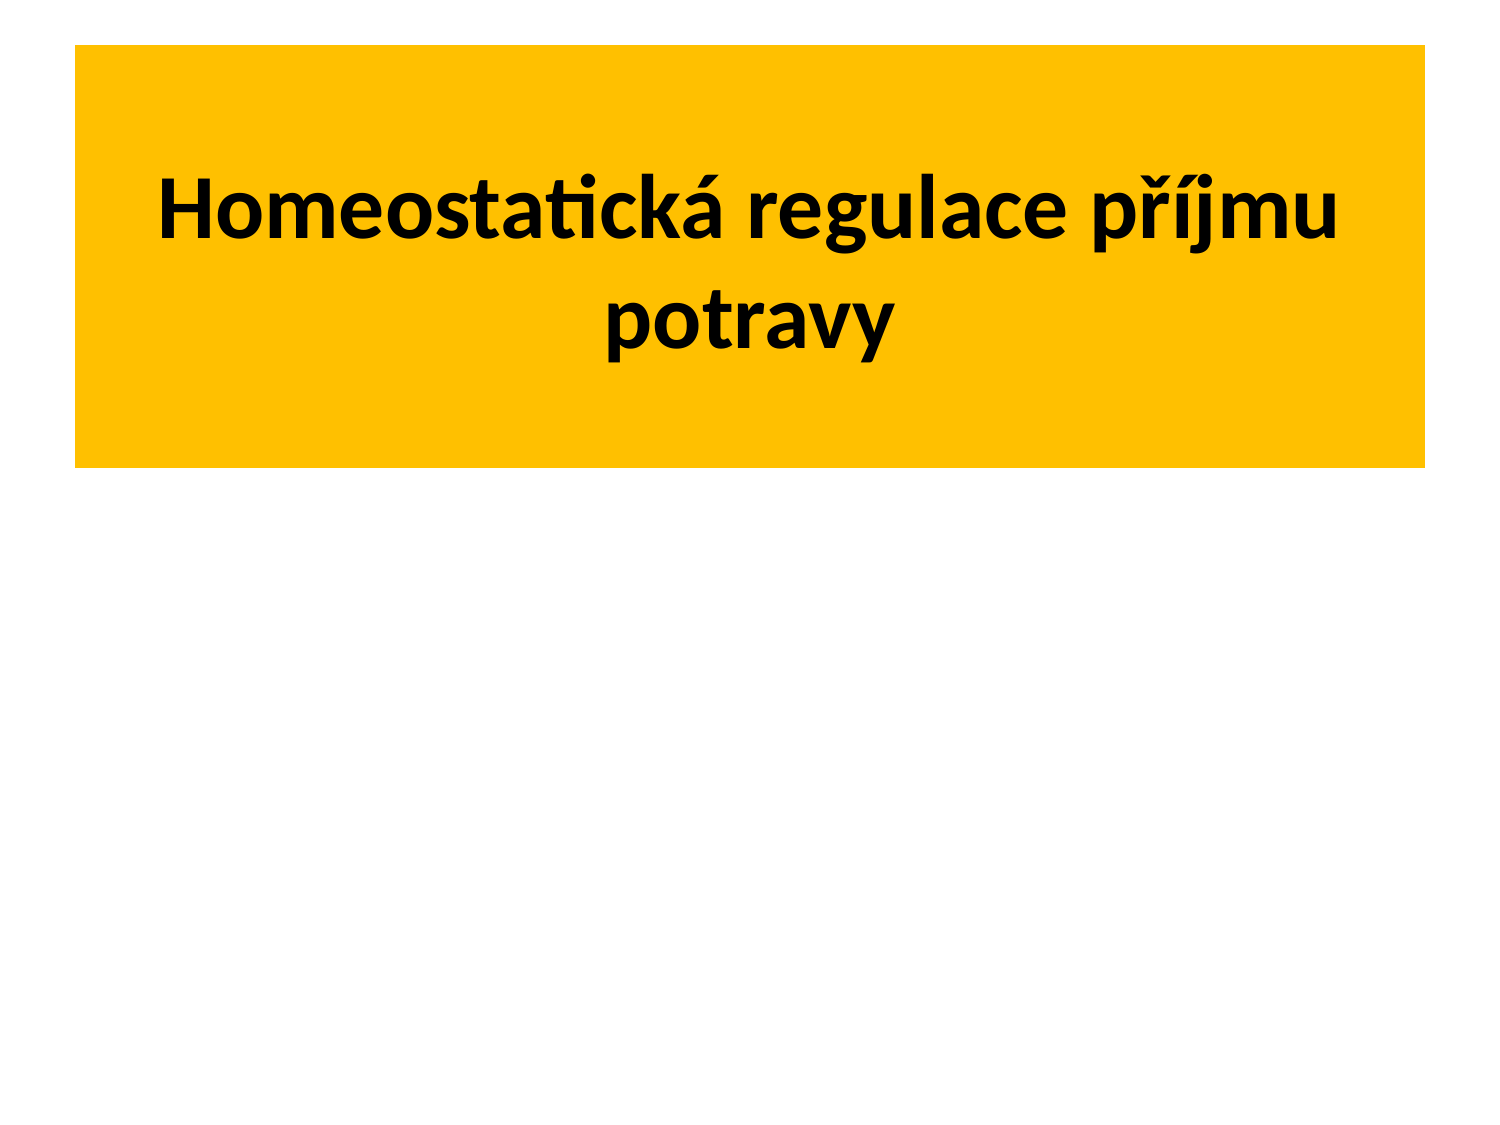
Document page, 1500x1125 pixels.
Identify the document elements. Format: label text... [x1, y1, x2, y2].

title Homeostatická regulace příjmu potravy [75, 45, 1425, 468]
